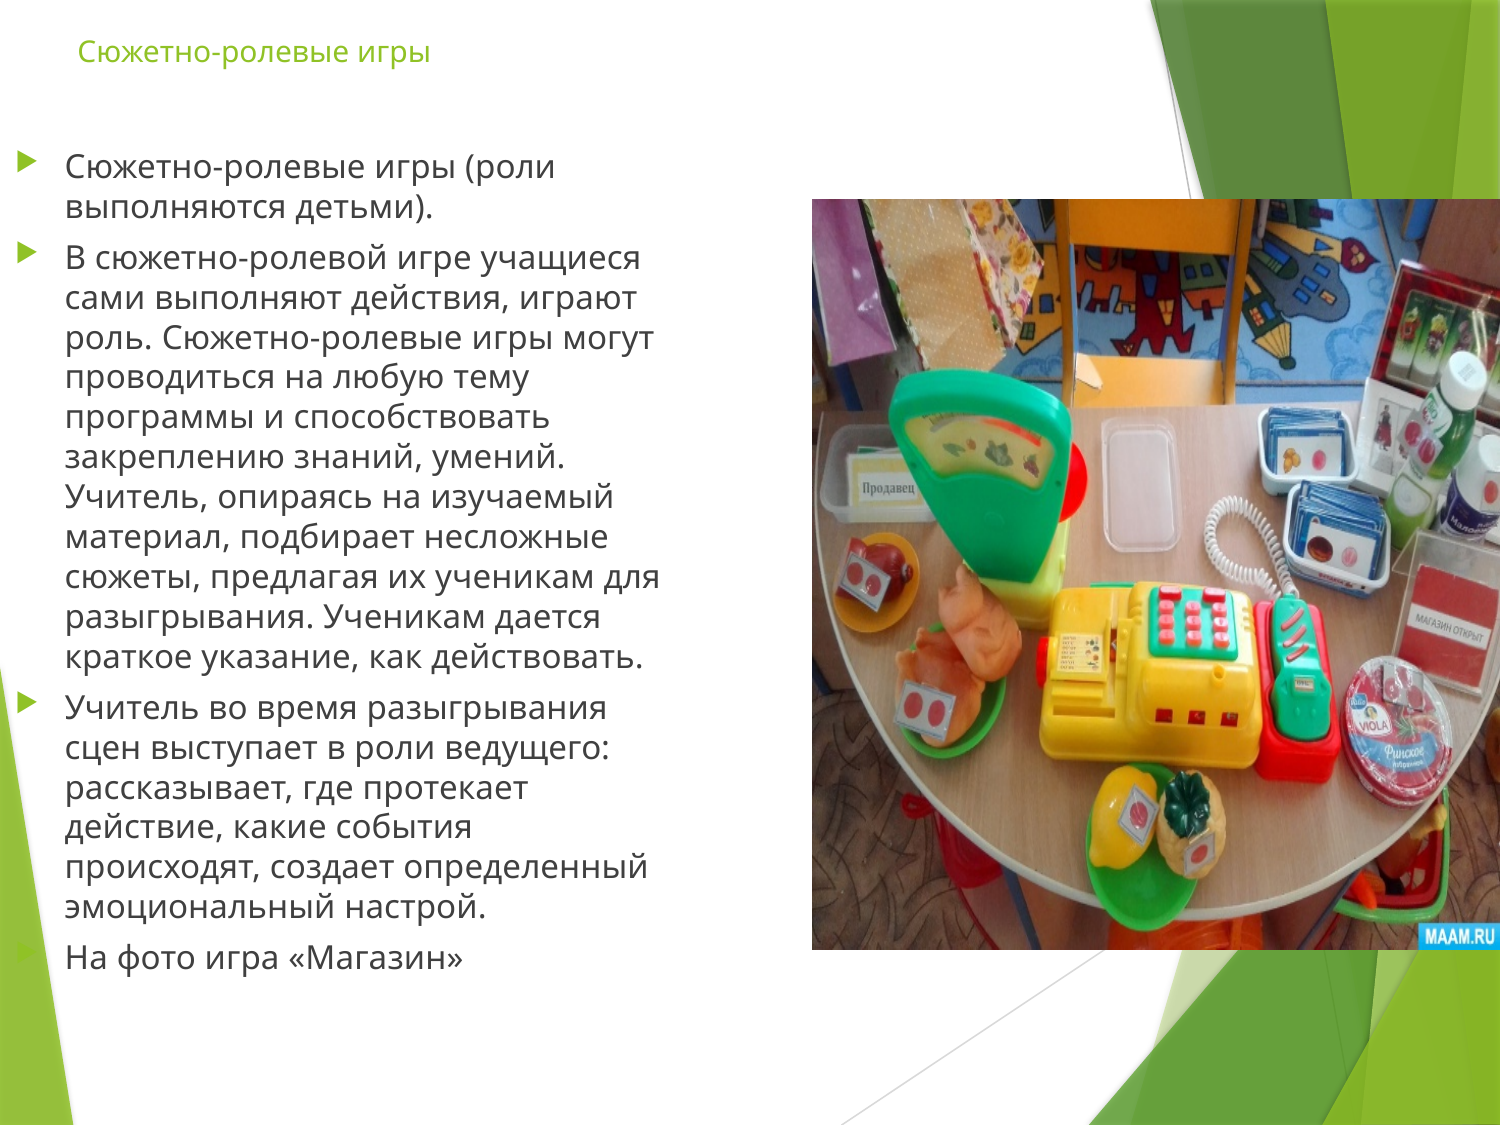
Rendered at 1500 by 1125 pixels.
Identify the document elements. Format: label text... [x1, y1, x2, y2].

list Сюжетно-ролевые игры (роли выполняются детьми). В сюжетно-ролевой игре учащиеся сами выполняют действия, играют роль. Сюжетно-ролевые игры могут проводиться на любую тему программы и способствовать закреплению знаний, умений. Учитель, опираясь на изучаемый материал, подбирает несложные сюжеты, предлагая их ученикам для разыгрывания. Ученикам дается краткое указание, как действовать. Учитель во время разыгрывания сцен выступает в роли ведущего: рассказывает, где протекает действие, какие события происходят, создает определенный эмоциональный настрой. На фото игра «Магазин» [0, 137, 688, 1063]
title Сюжетно-ролевые игры [62, 24, 1042, 113]
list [811, 199, 1500, 951]
